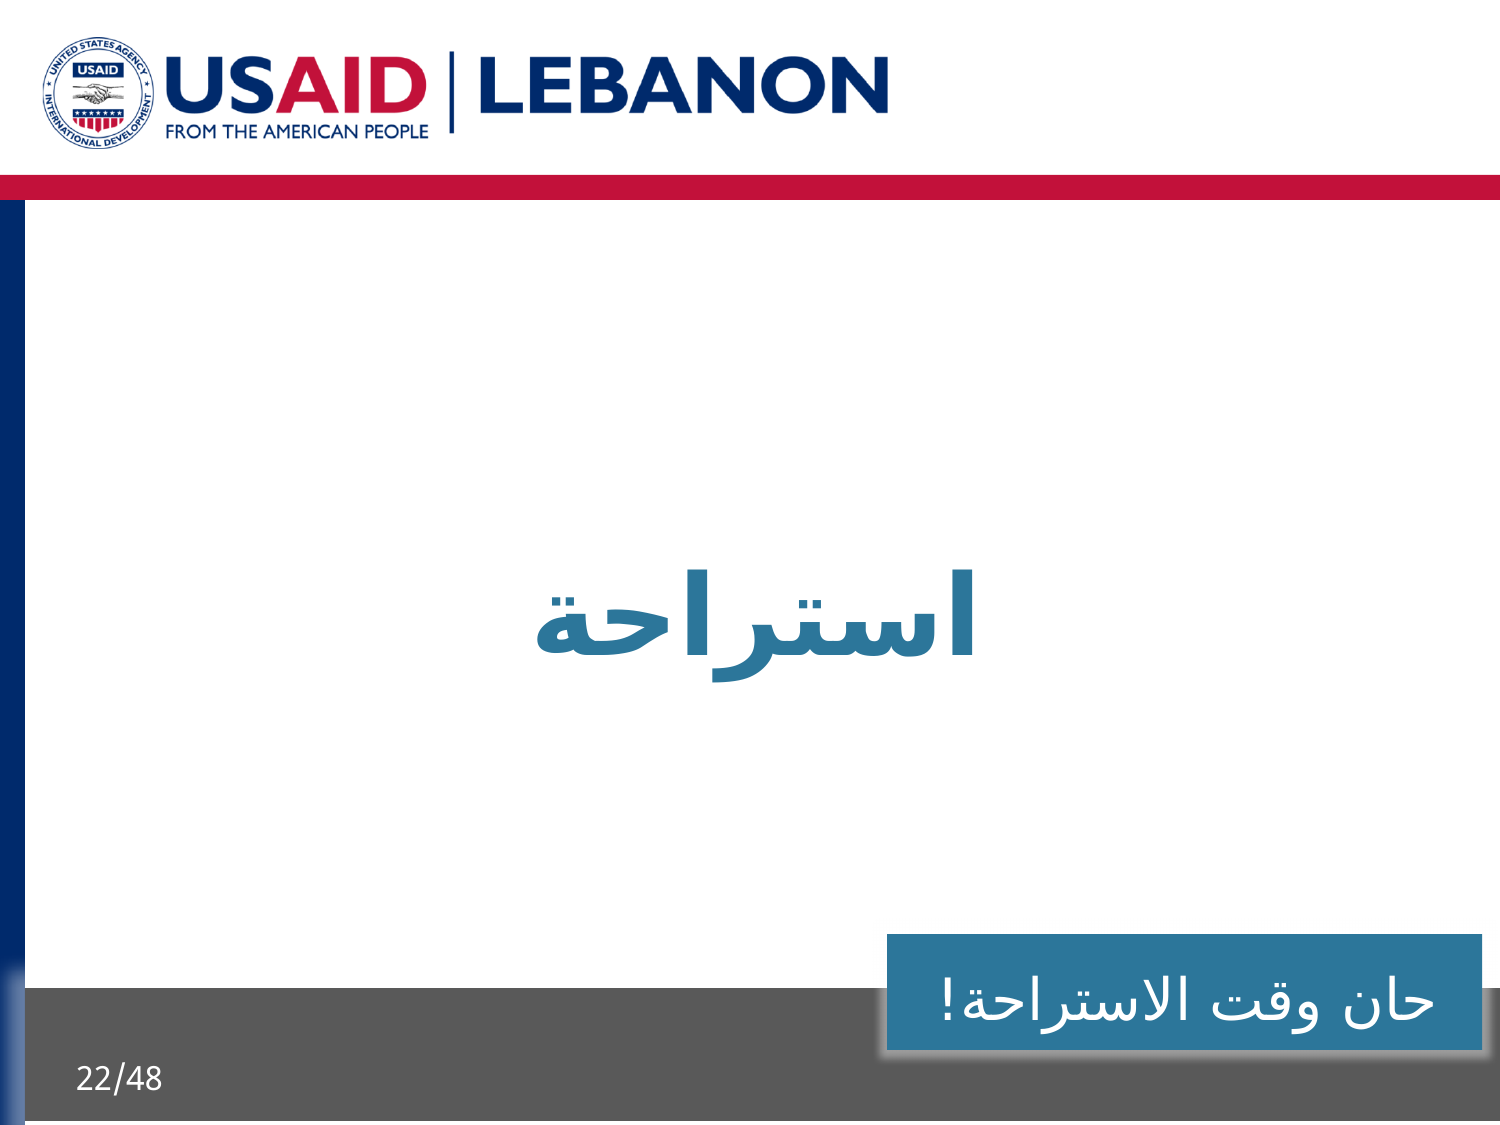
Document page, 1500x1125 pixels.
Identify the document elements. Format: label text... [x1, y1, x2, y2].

text_box [885, 932, 1484, 1052]
text_box استراحة [24, 535, 1488, 686]
text_box حان وقت الاستراحة! [887, 947, 1488, 1048]
table_cell Date of Last PIRS update: [879, 986, 1492, 1060]
text_box المثال 1 [874, 986, 1498, 1065]
text_box [23, 986, 1500, 1123]
text_box 22/48 [24, 1049, 214, 1106]
picture [42, 37, 888, 149]
table_cell آلية الحفاظ على جودة البيانات [882, 986, 1489, 1057]
